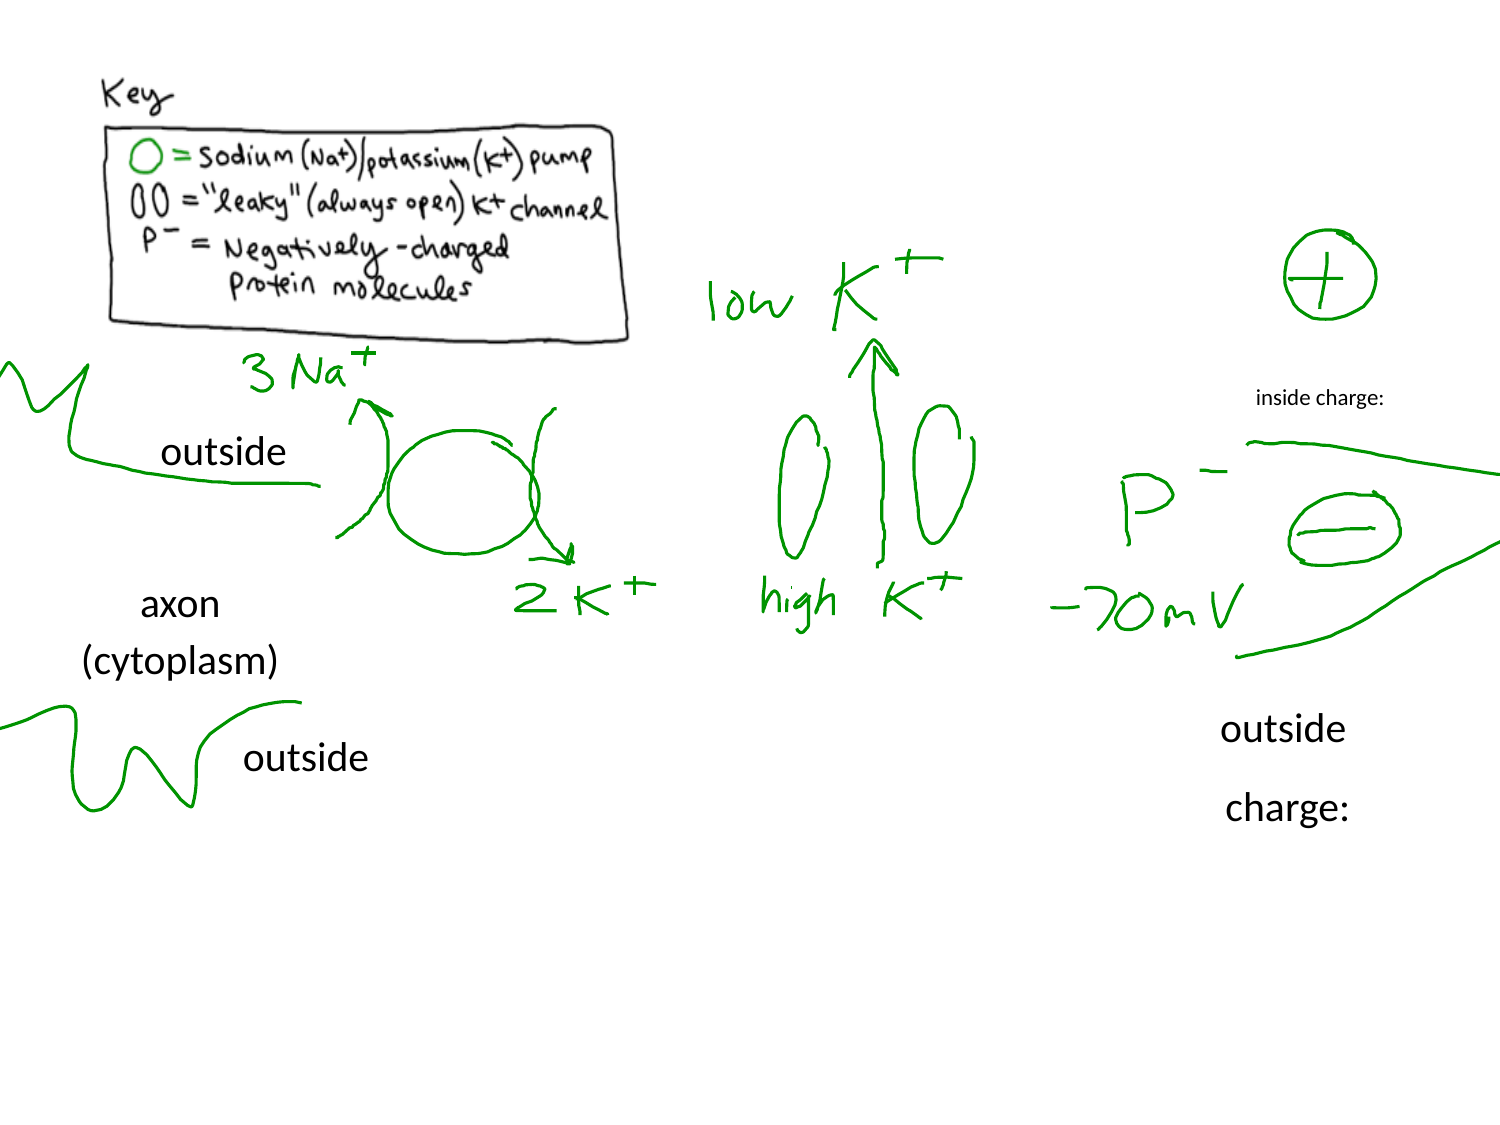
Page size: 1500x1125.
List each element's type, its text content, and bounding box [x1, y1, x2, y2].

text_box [1051, 584, 1244, 631]
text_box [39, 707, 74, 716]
text_box outside charge: [1151, 686, 1415, 802]
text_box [833, 248, 944, 569]
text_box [710, 280, 793, 321]
text_box [949, 406, 975, 531]
text_box inside charge: [1226, 371, 1415, 444]
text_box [762, 575, 834, 633]
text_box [1284, 229, 1377, 320]
text_box [246, 372, 274, 392]
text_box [515, 408, 657, 616]
text_box axon (cytoplasm) [242, 560, 336, 715]
picture [80, 62, 651, 363]
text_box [1236, 409, 1500, 658]
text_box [1121, 469, 1228, 547]
text_box outside [137, 408, 287, 455]
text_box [292, 346, 393, 538]
text_box outside [212, 715, 400, 822]
text_box [0, 361, 316, 812]
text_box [884, 571, 963, 620]
text_box [397, 429, 510, 556]
text_box [778, 415, 828, 559]
